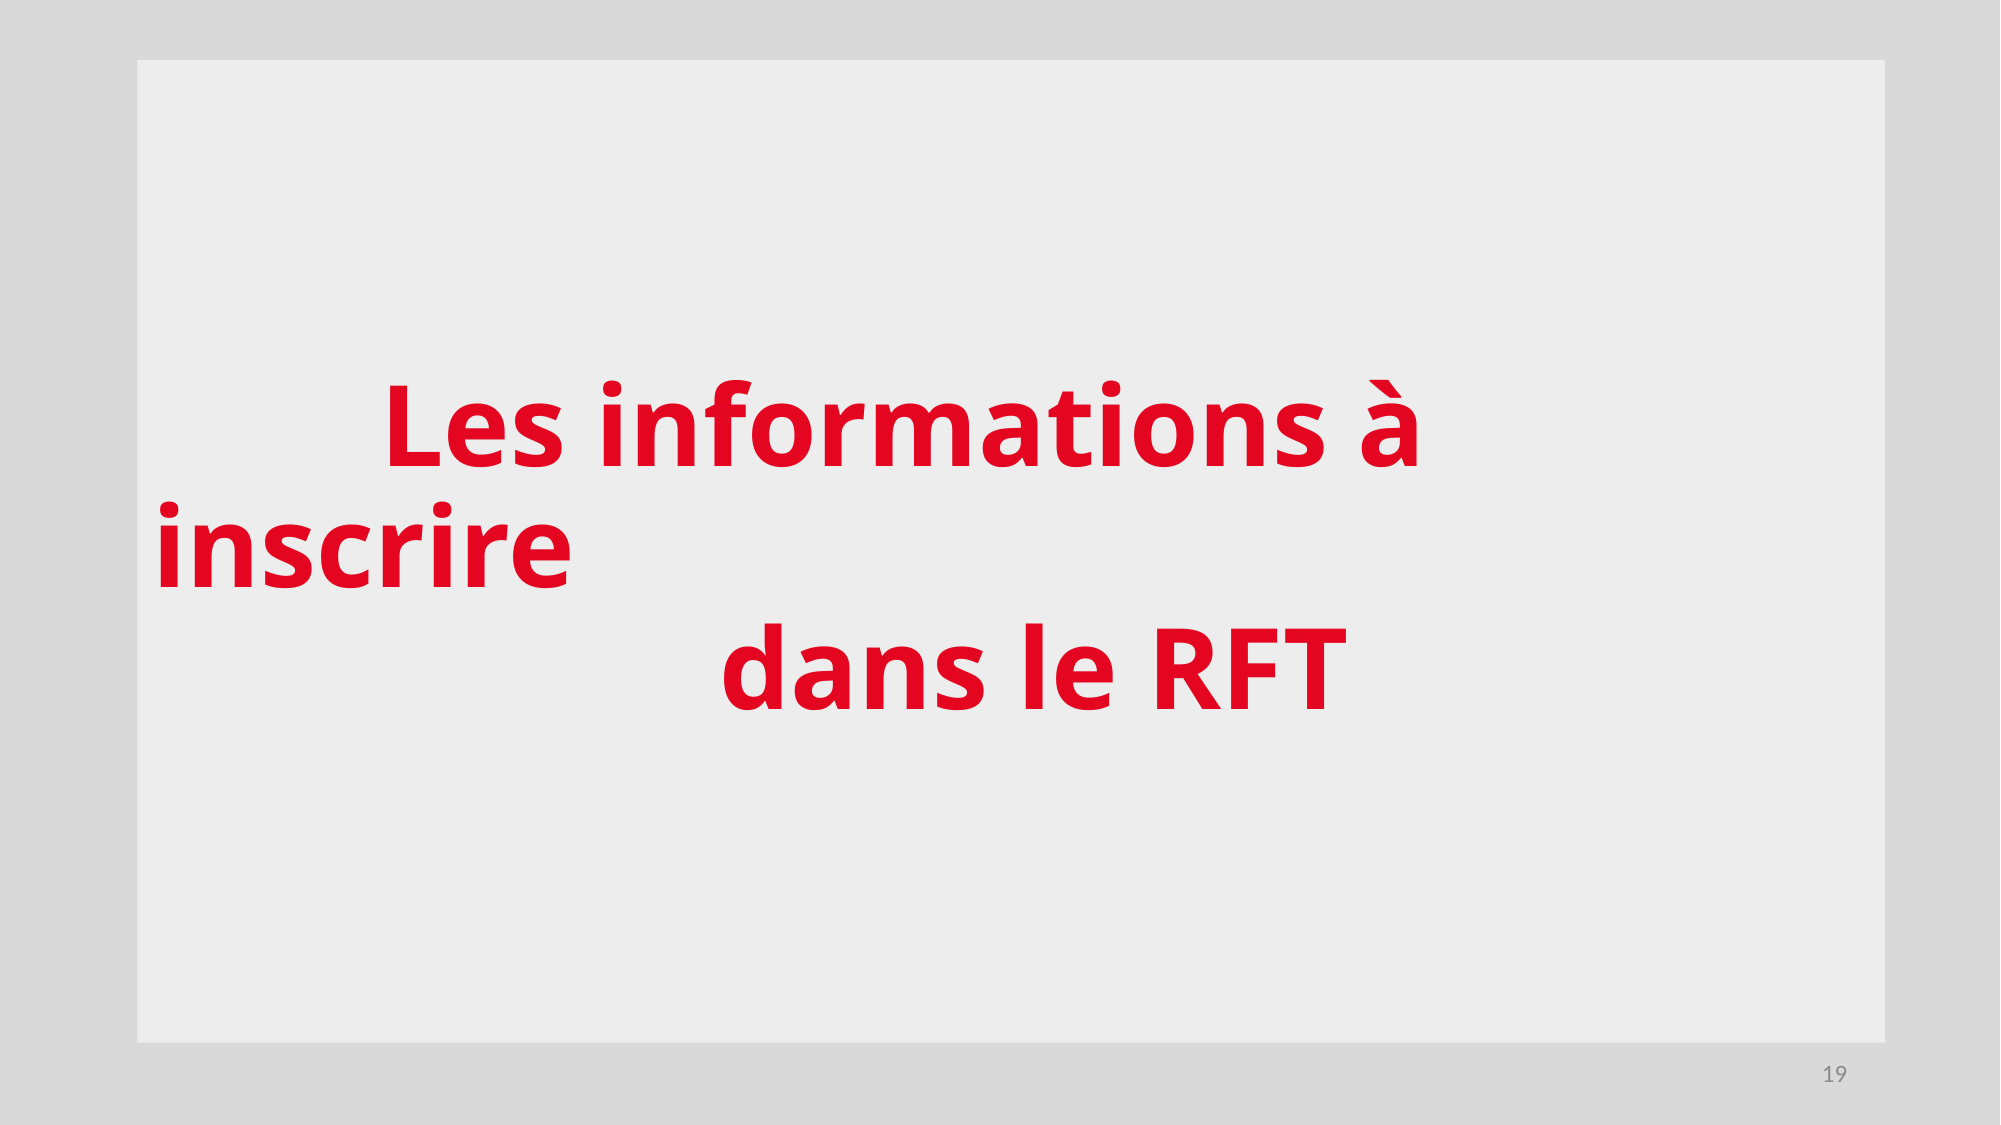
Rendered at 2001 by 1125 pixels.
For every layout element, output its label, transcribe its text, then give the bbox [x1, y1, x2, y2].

slide_number 19 [1412, 1043, 1863, 1103]
title Les informations à inscrire dans le RFT [137, 59, 1885, 1043]
